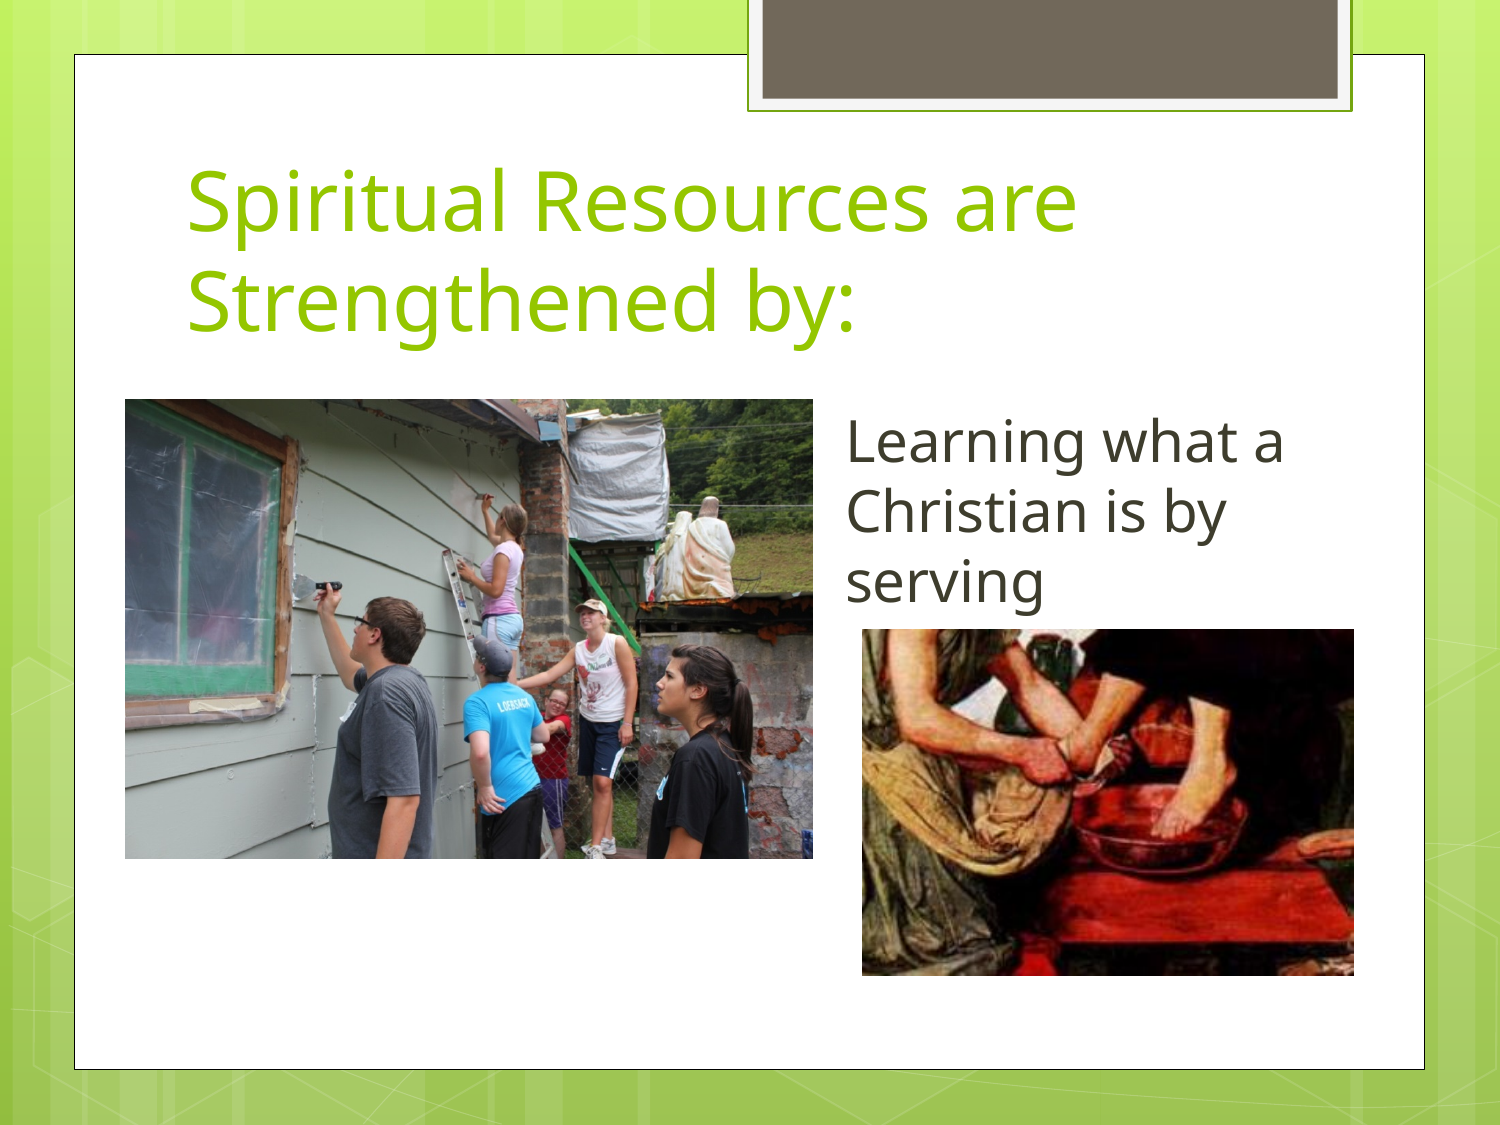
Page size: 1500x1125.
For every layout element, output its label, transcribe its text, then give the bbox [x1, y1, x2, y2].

title Spiritual Resources are Strengthened by: [171, 168, 1324, 357]
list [862, 628, 1354, 977]
picture [124, 399, 813, 859]
list Learning what a Christian is by serving [762, 314, 1425, 1043]
